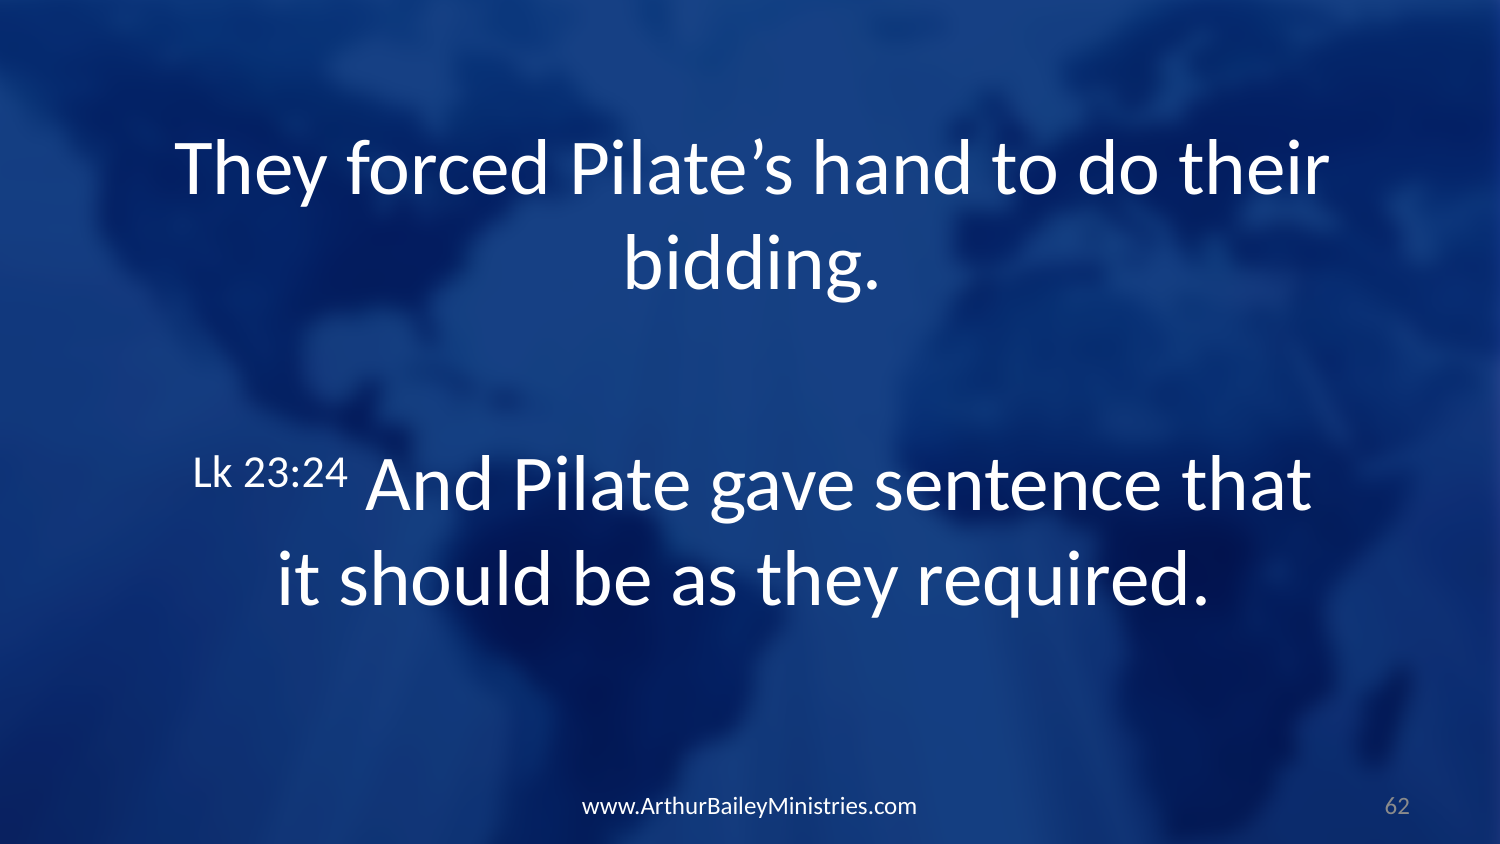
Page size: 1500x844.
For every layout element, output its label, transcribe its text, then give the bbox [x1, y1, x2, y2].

footer www.ArthurBaileyMinistries.com [512, 782, 988, 827]
slide_number 62 [1074, 782, 1425, 827]
picture [0, 0, 1500, 844]
list They forced Pilate’s hand to do their bidding. Lk 23:24 And Pilate gave sentence that it should be as they required. [151, 107, 1355, 741]
